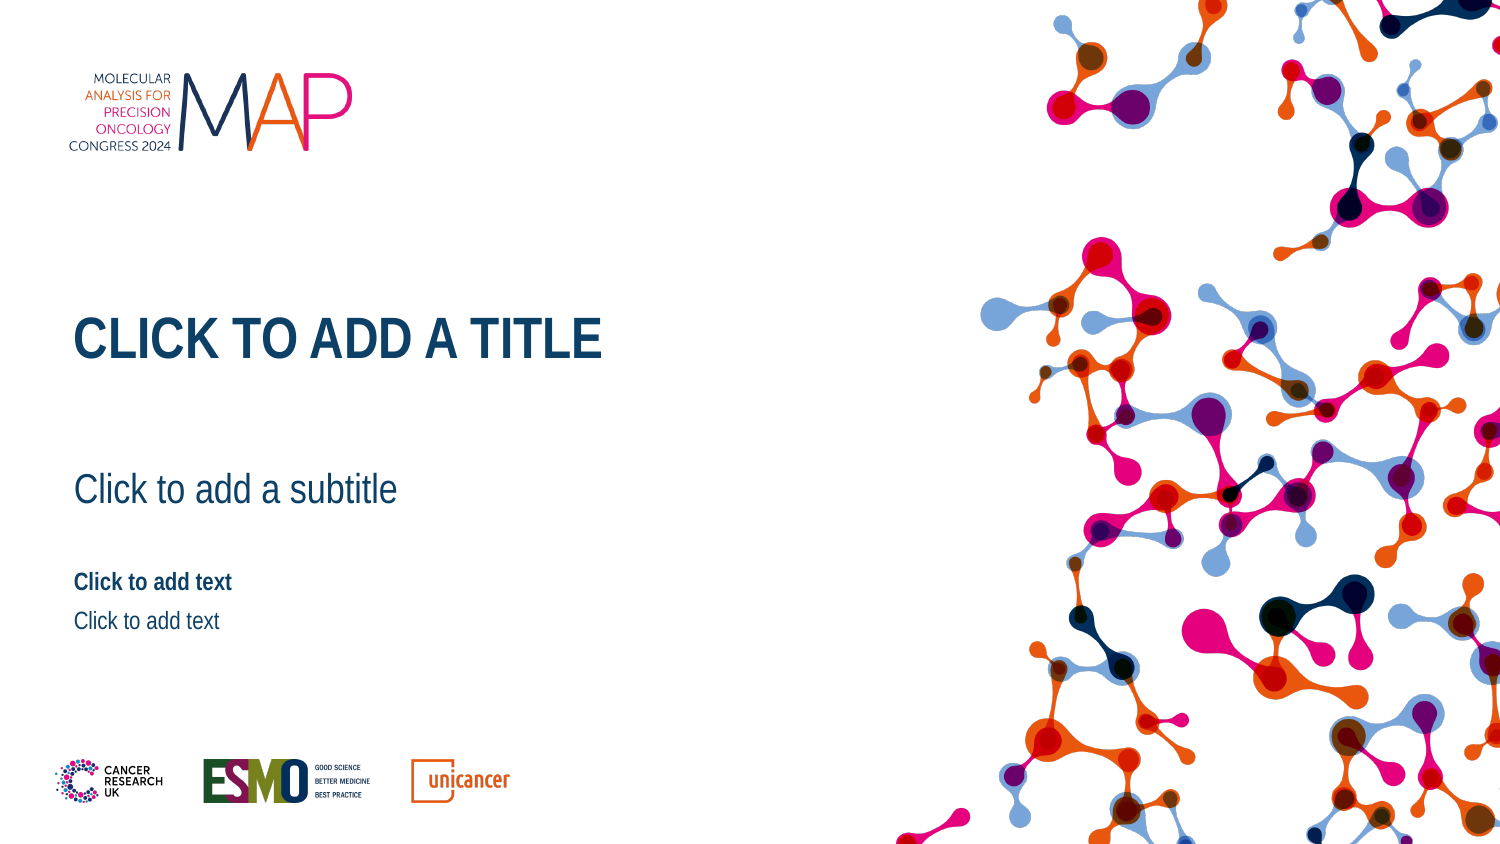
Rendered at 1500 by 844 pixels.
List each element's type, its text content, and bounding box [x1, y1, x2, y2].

picture [69, 73, 352, 151]
list Click to add text [59, 562, 874, 601]
title Click to add A title [59, 306, 911, 455]
list Click to add text [59, 601, 874, 639]
subtitle Click to add a subtitle [59, 454, 869, 529]
picture [55, 759, 510, 803]
picture [889, 0, 1500, 844]
